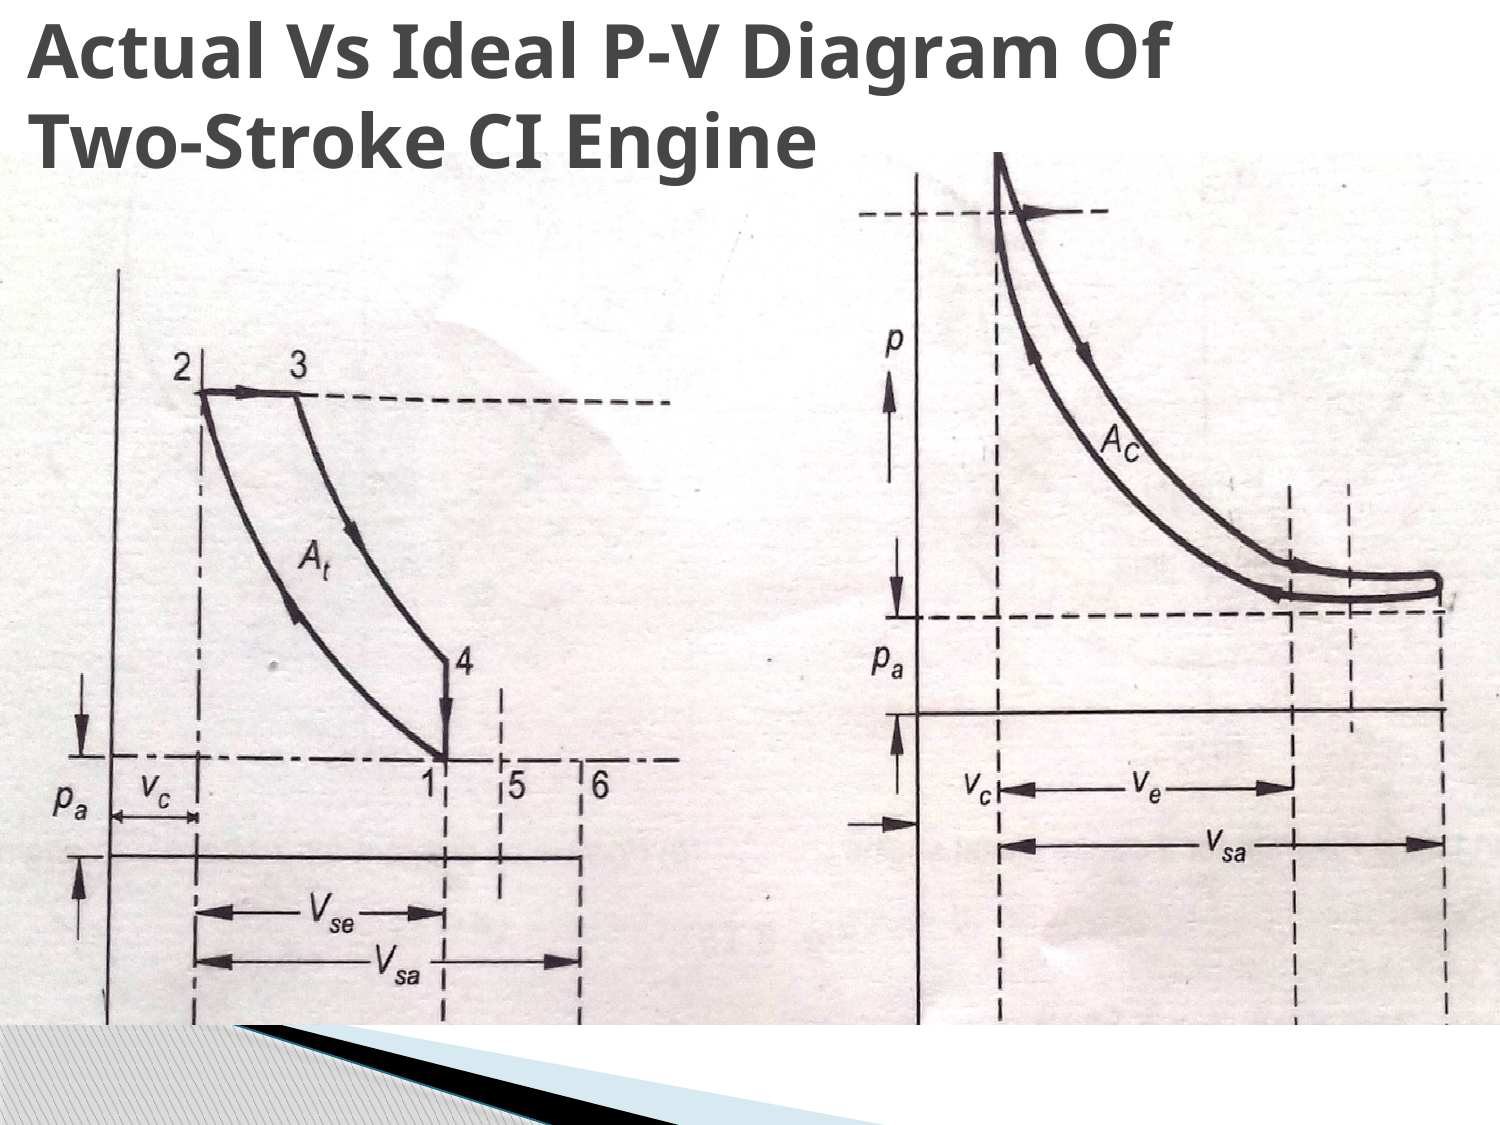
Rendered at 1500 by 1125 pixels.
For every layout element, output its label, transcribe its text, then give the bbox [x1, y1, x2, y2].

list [0, 152, 1500, 1026]
title Actual Vs Ideal P-V Diagram Of Two-Stroke CI Engine [12, 0, 1363, 151]
